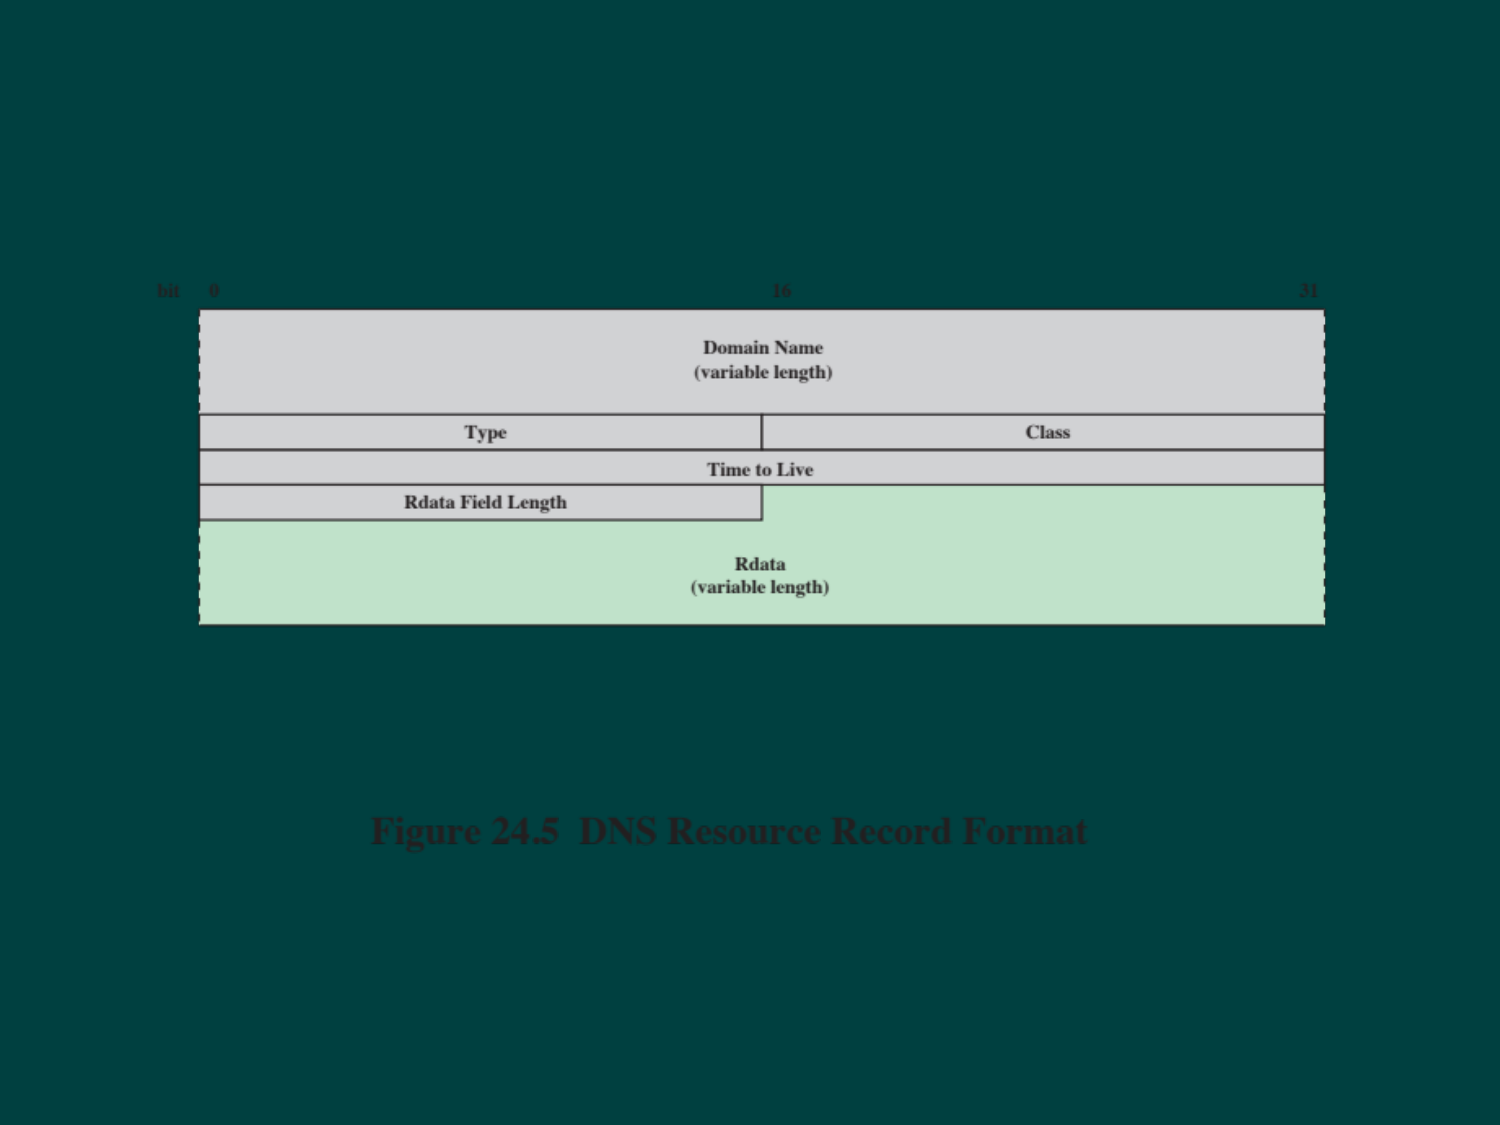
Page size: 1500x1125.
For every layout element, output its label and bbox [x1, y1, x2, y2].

picture [74, 214, 1401, 917]
